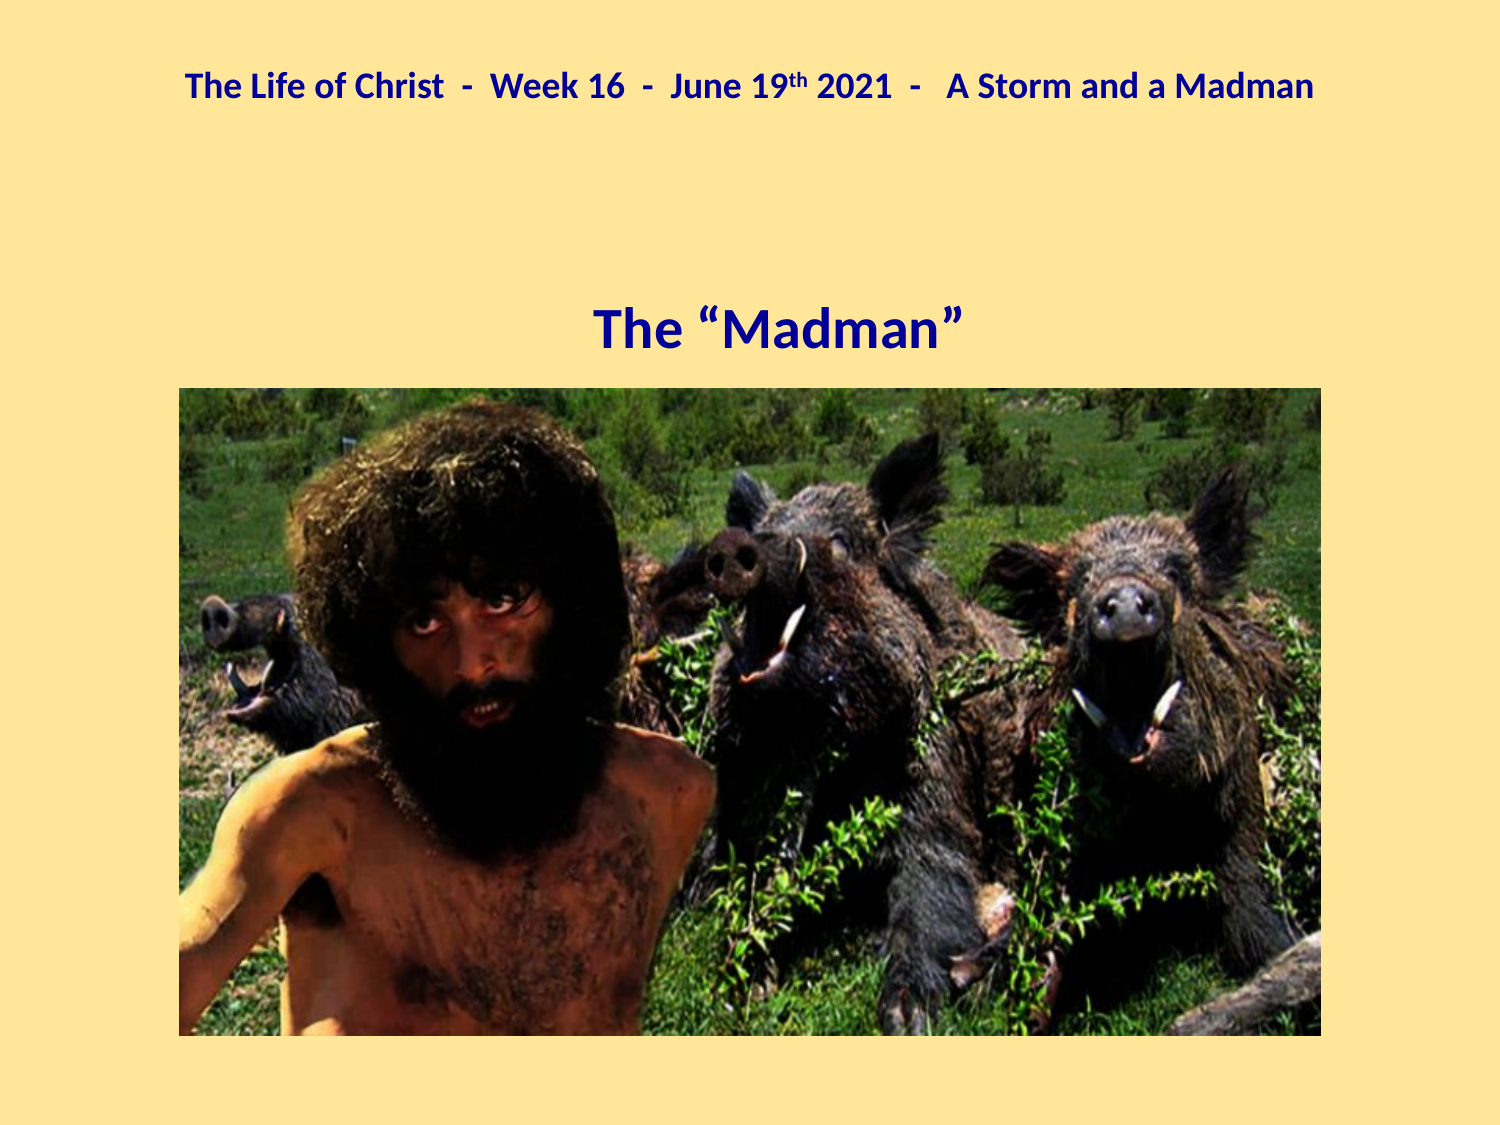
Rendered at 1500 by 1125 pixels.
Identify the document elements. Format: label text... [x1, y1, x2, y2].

text_box The “Madman” [199, 282, 1361, 368]
text_box The Life of Christ - Week 16 - June 19th 2021 - A Storm and a Madman [101, 53, 1398, 159]
picture [179, 388, 1321, 1036]
